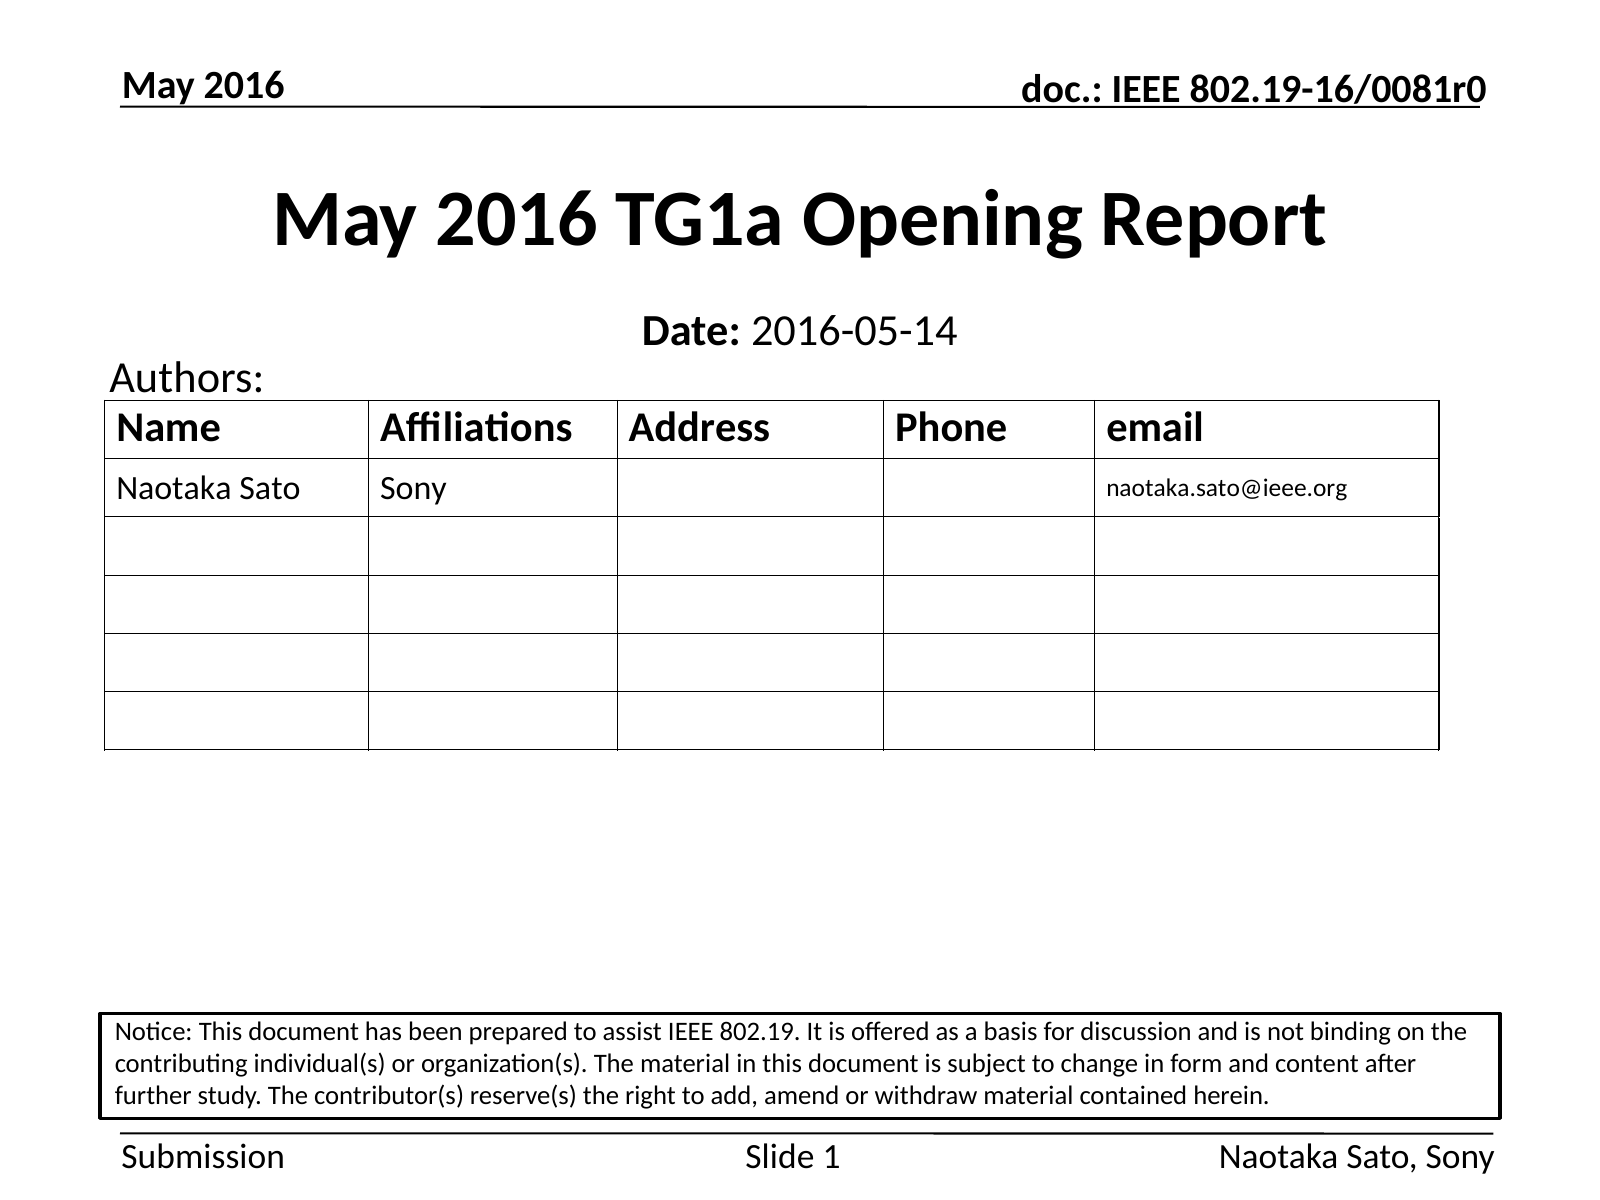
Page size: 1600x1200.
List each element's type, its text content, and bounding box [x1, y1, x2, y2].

footer Naotaka Sato, Sony [962, 1132, 1495, 1165]
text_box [99, 1006, 1501, 1121]
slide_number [121, 58, 526, 107]
list Date: 2016-05-14 [119, 292, 1481, 363]
title May 2016 TG1a Opening Report [119, 119, 1481, 292]
text_box Authors: [93, 339, 347, 398]
slide_number Slide 1 [733, 1132, 854, 1197]
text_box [88, 399, 1469, 824]
